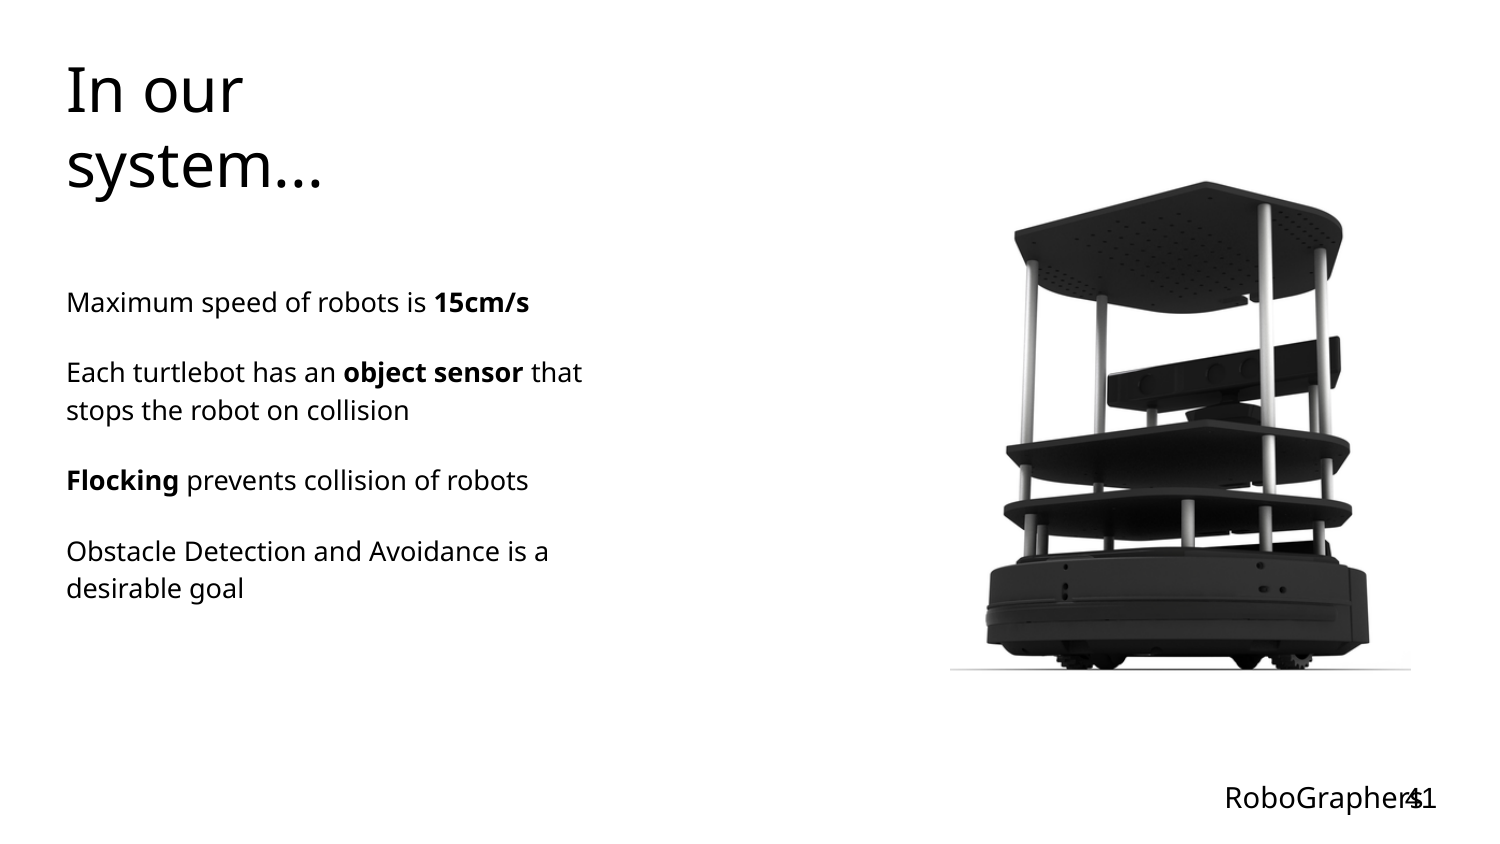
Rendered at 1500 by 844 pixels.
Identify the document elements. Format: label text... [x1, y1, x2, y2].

list Maximum speed of robots is 15cm/s Each turtlebot has an object sensor that stops the robot on collision Flocking prevents collision of robots Obstacle Detection and Avoidance is a desirable goal [51, 265, 618, 722]
title In our system... [51, 91, 512, 216]
picture [950, 99, 1412, 745]
title RoboGraphers [1198, 783, 1451, 830]
slide_number ‹#› [1389, 764, 1480, 830]
